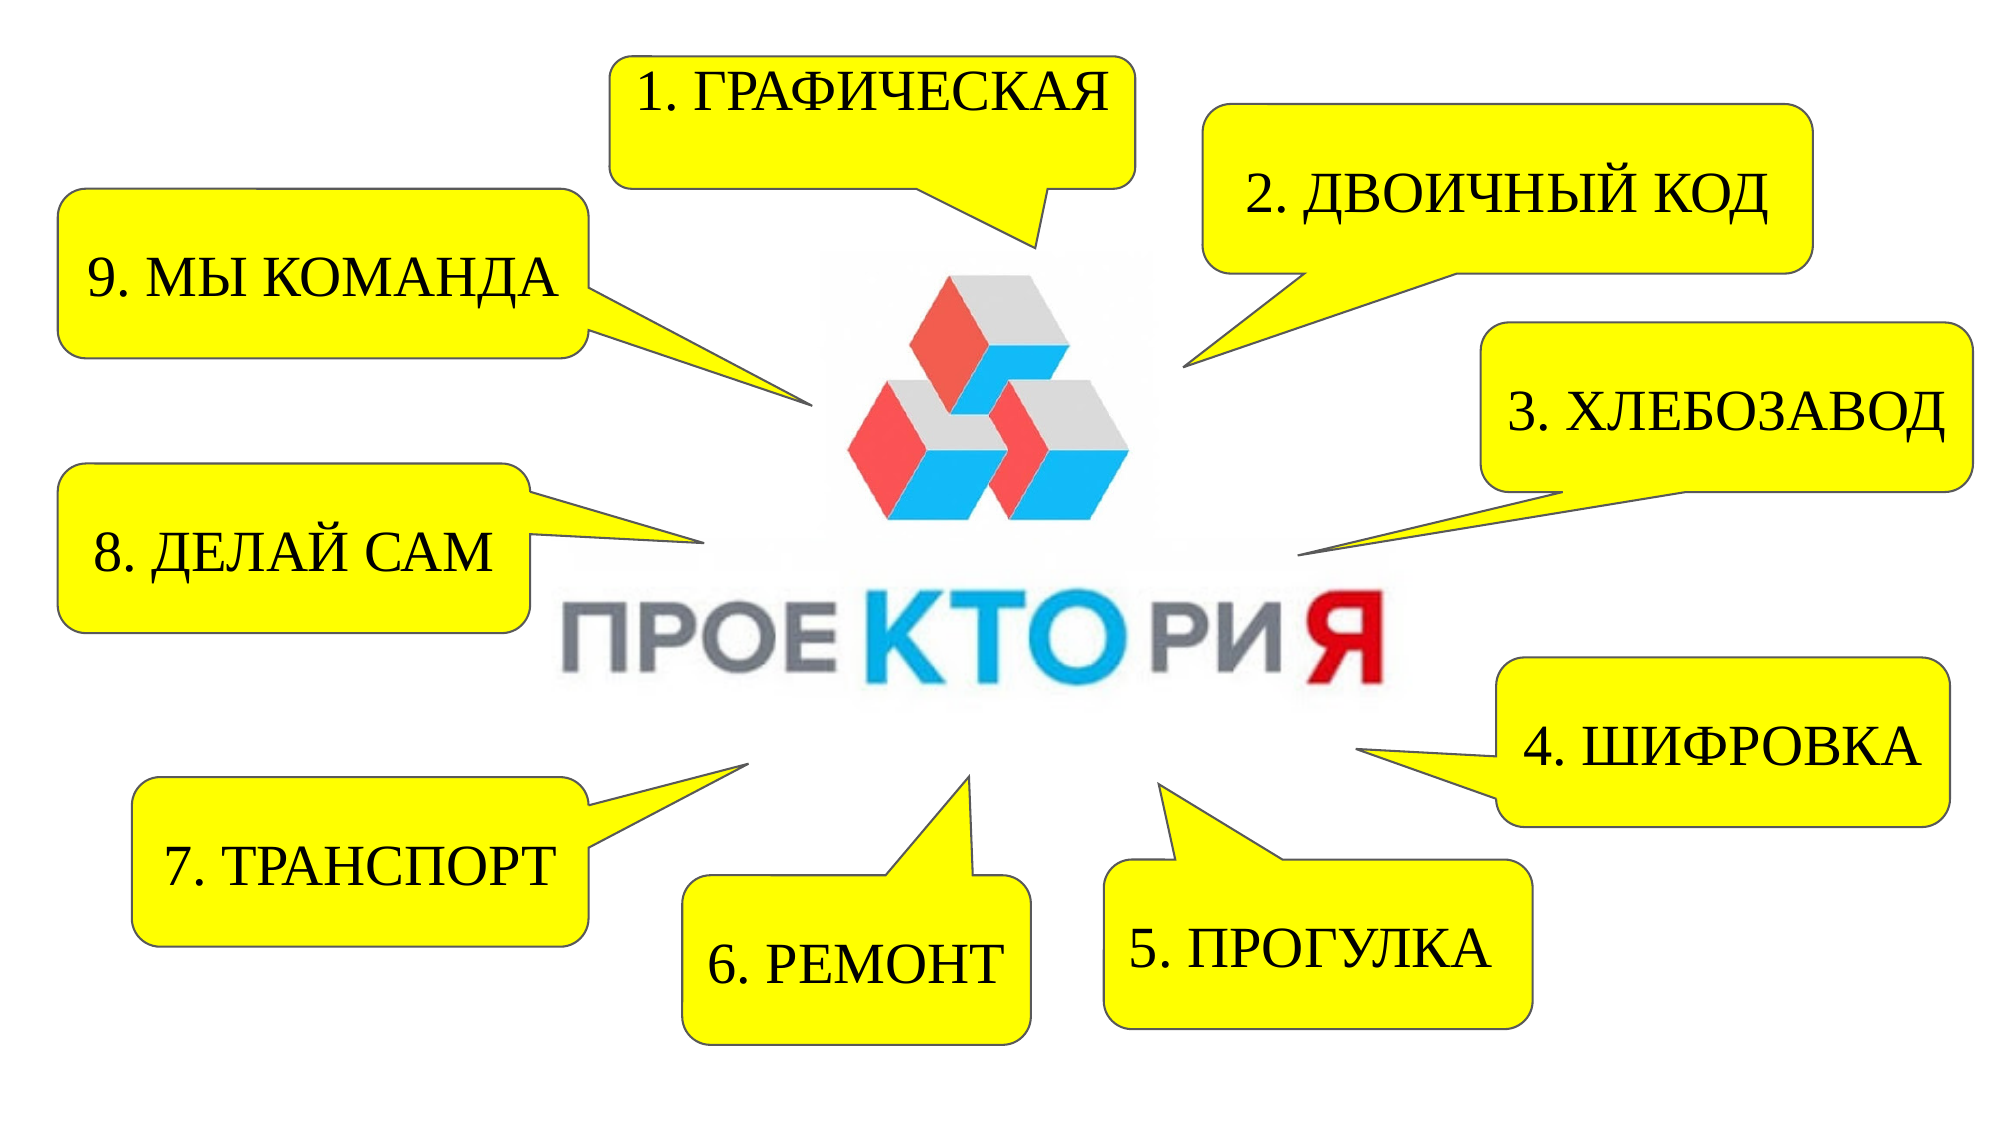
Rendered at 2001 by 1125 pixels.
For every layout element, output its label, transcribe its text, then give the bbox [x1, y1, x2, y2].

text_box 9. МЫ КОМАНДА [56, 187, 805, 405]
text_box 7. ТРАНСПОРТ [130, 762, 750, 948]
text_box 2. ДВОИЧНЫЙ КОД [1182, 102, 1814, 369]
text_box 8. ДЕЛАЙ САМ [56, 462, 691, 635]
text_box 1. ГРАФИЧЕСКАЯ [608, 55, 1137, 250]
text_box 6. РЕМОНТ [681, 773, 1032, 1046]
text_box 5. ПРОГУЛКА [1102, 781, 1534, 1031]
picture [432, 251, 1533, 758]
text_box 3. ХЛЕБОЗАВОД [1366, 321, 1975, 538]
text_box 4. ШИФРОВКА [1378, 656, 1952, 829]
